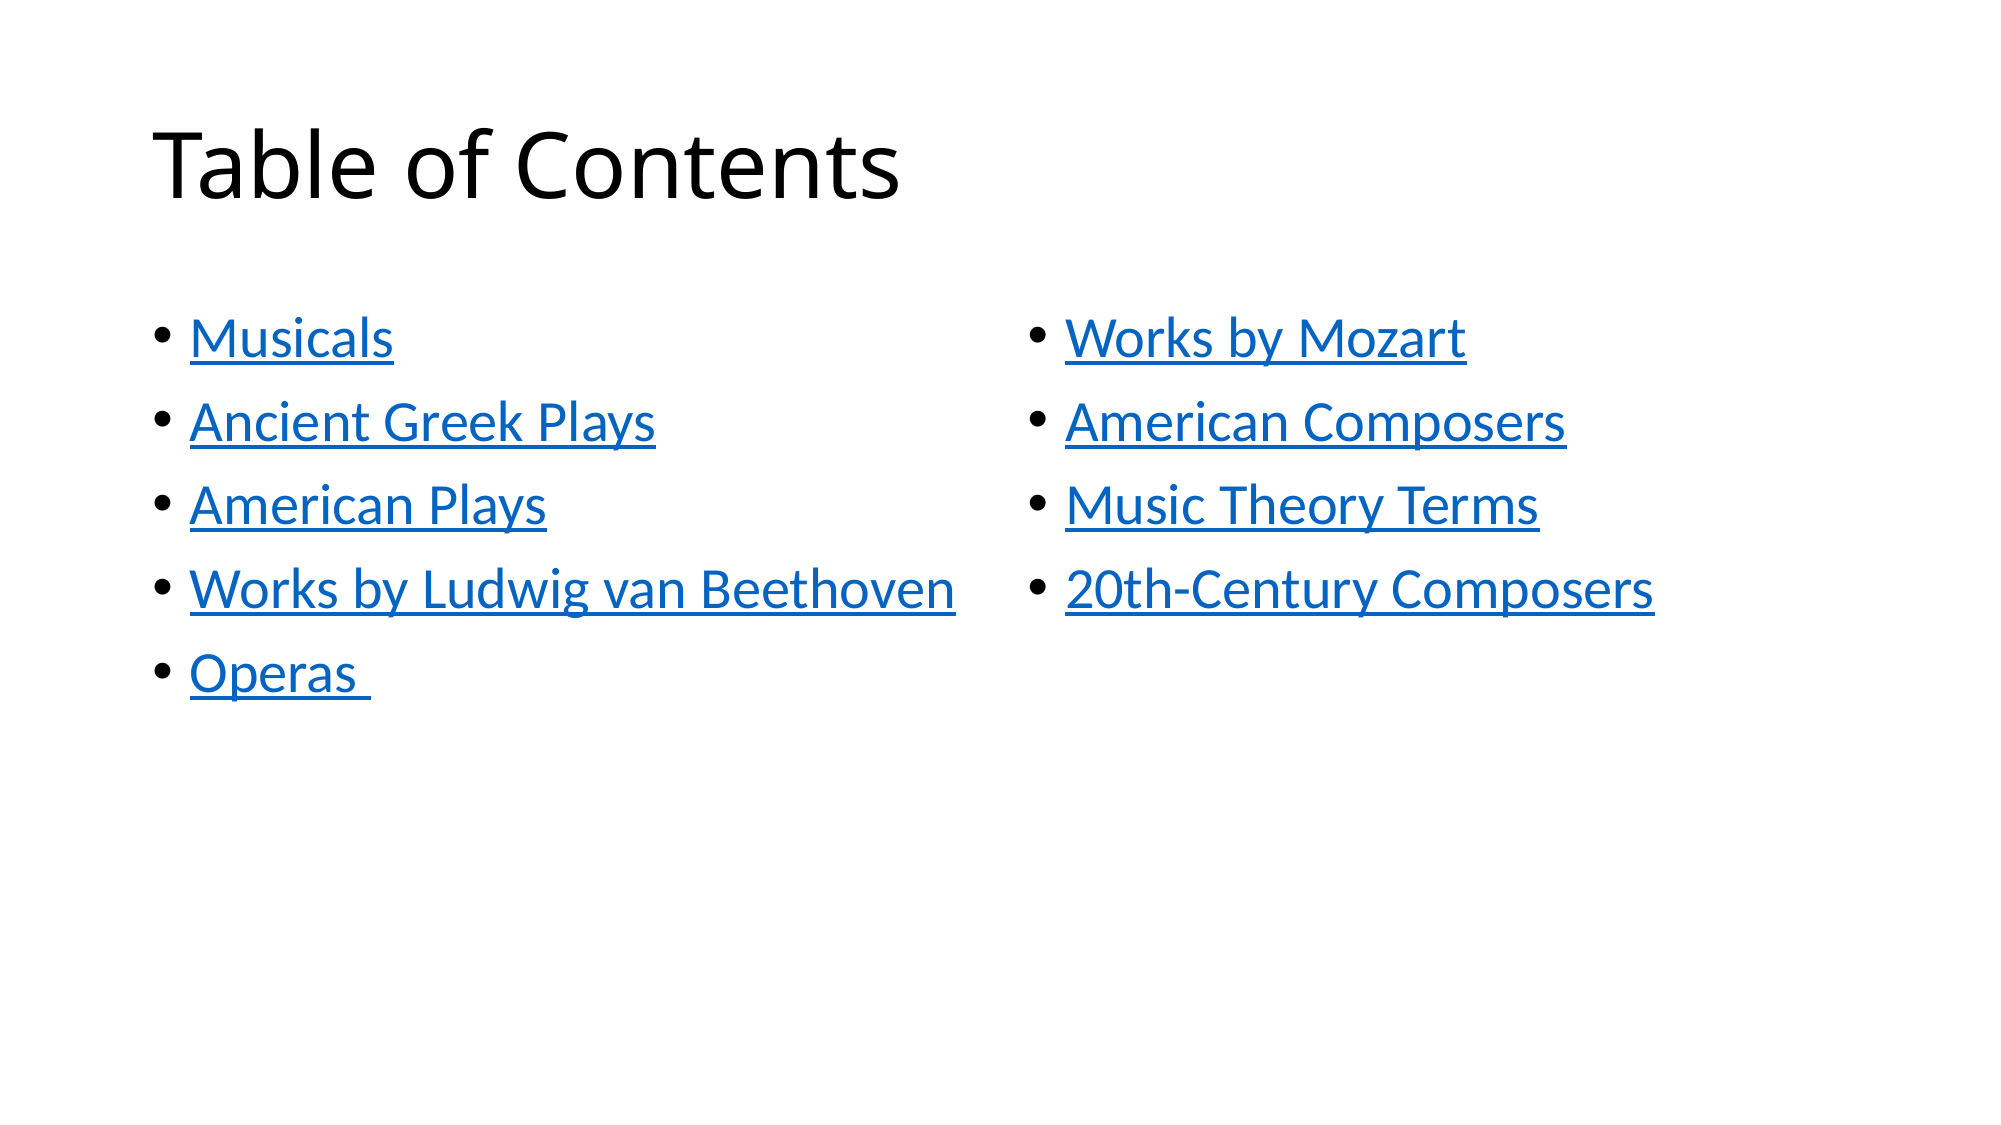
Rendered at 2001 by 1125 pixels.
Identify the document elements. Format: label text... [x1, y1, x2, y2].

list Works by Mozart American Composers Music Theory Terms 20th-Century Composers [1012, 299, 1863, 1014]
list Musicals Ancient Greek Plays American Plays Works by Ludwig van Beethoven Operas [137, 299, 988, 1014]
title Table of Contents [137, 59, 1863, 278]
